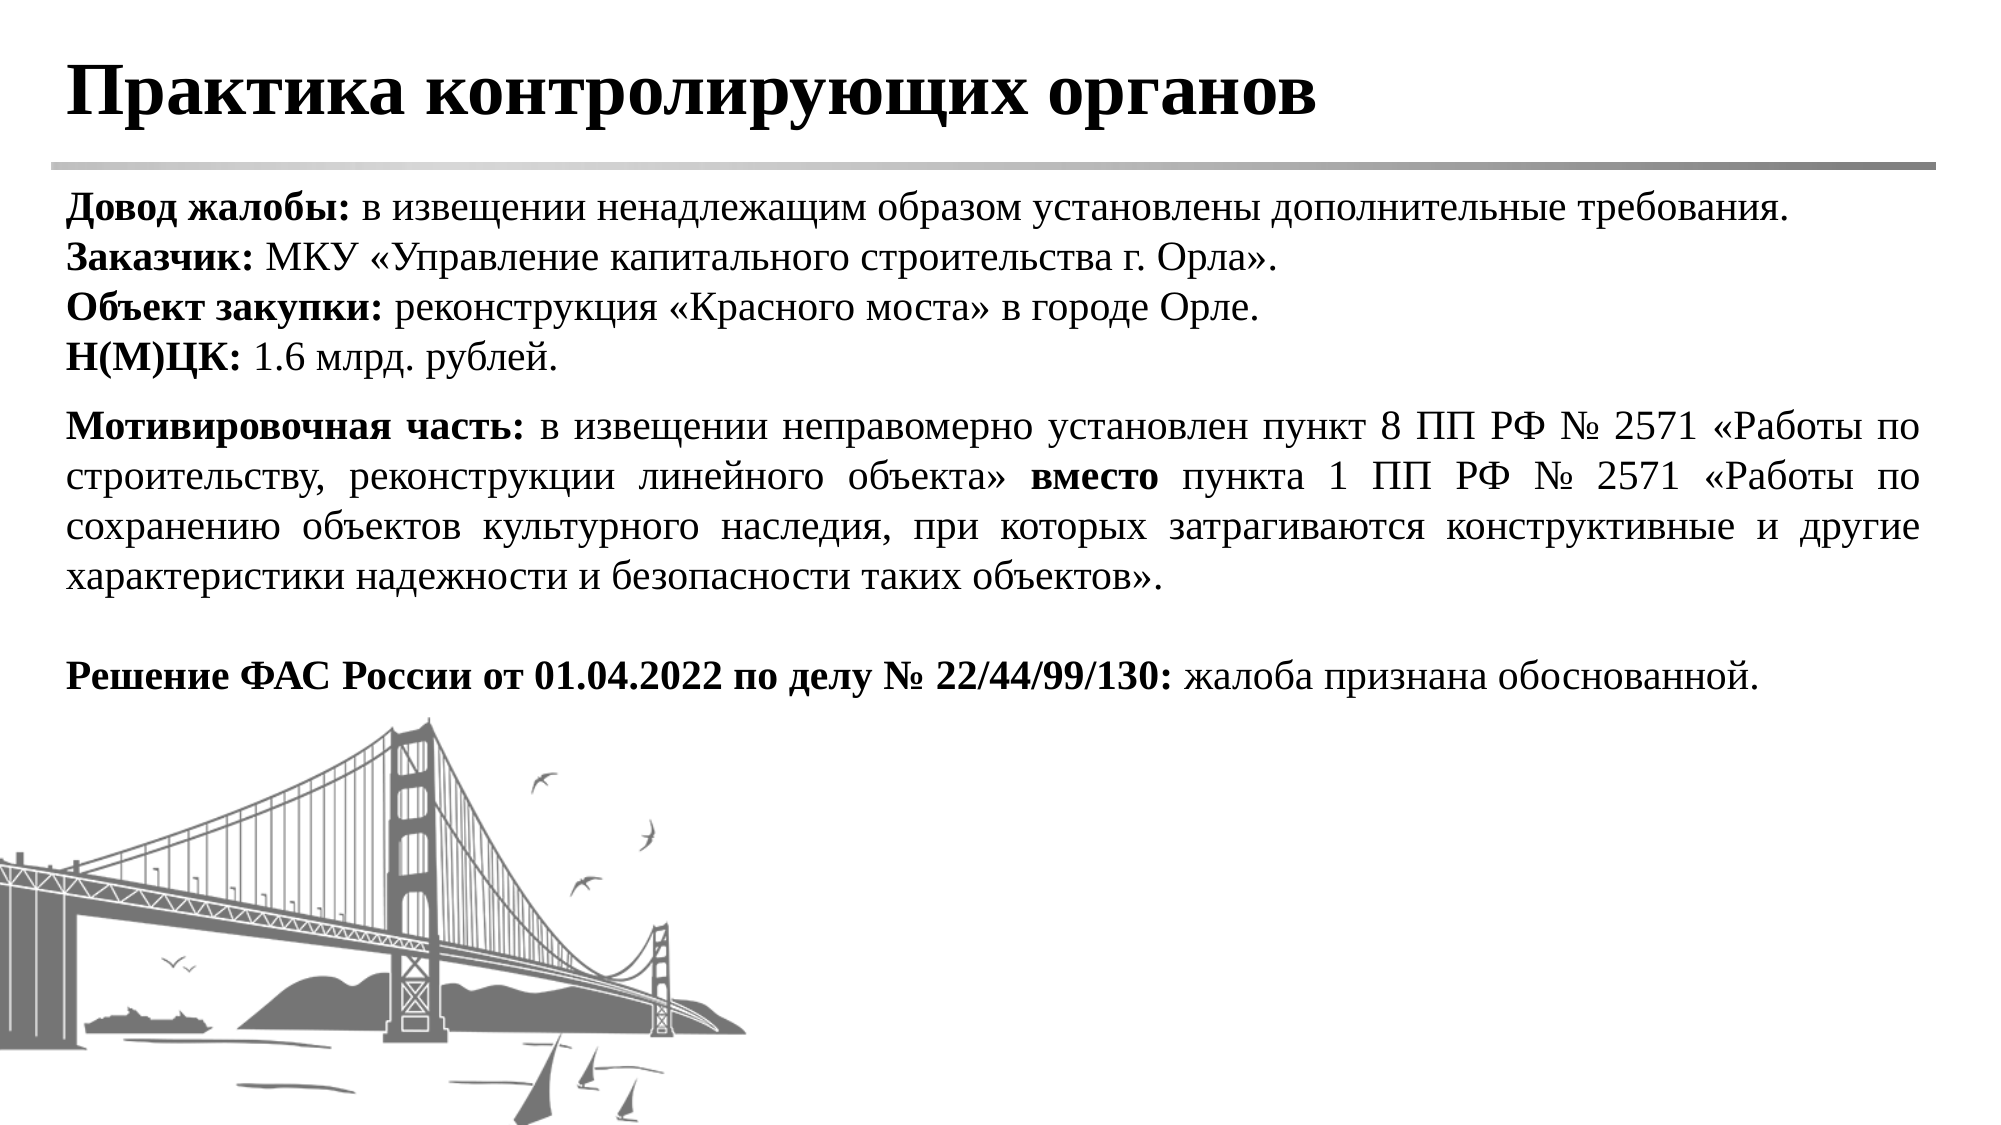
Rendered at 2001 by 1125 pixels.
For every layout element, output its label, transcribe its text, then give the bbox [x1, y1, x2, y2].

text_box Довод жалобы: в извещении ненадлежащим образом установлены дополнительные требования. Заказчик: МКУ «Управление капитального строительства г. Орла». Объект закупки: реконструкция «Красного моста» в городе Орле. Н(М)ЦК: 1.6 млрд. рублей. [51, 171, 1936, 390]
picture [51, 162, 1936, 170]
picture [0, 535, 766, 1125]
text_box Мотивировочная часть: в извещении неправомерно установлен пункт 8 ПП РФ № 2571 «Работы по строительству, реконструкции линейного объекта» вместо пункта 1 ПП РФ № 2571 «Работы по сохранению объектов культурного наследия, при которых затрагиваются конструктивные и другие характеристики надежности и безопасности таких объектов». Решение ФАС России от 01.04.2022 по делу № 22/44/99/130: жалоба признана обоснованной. [51, 390, 1936, 706]
title Практика контролирующих органов [51, 11, 1777, 162]
